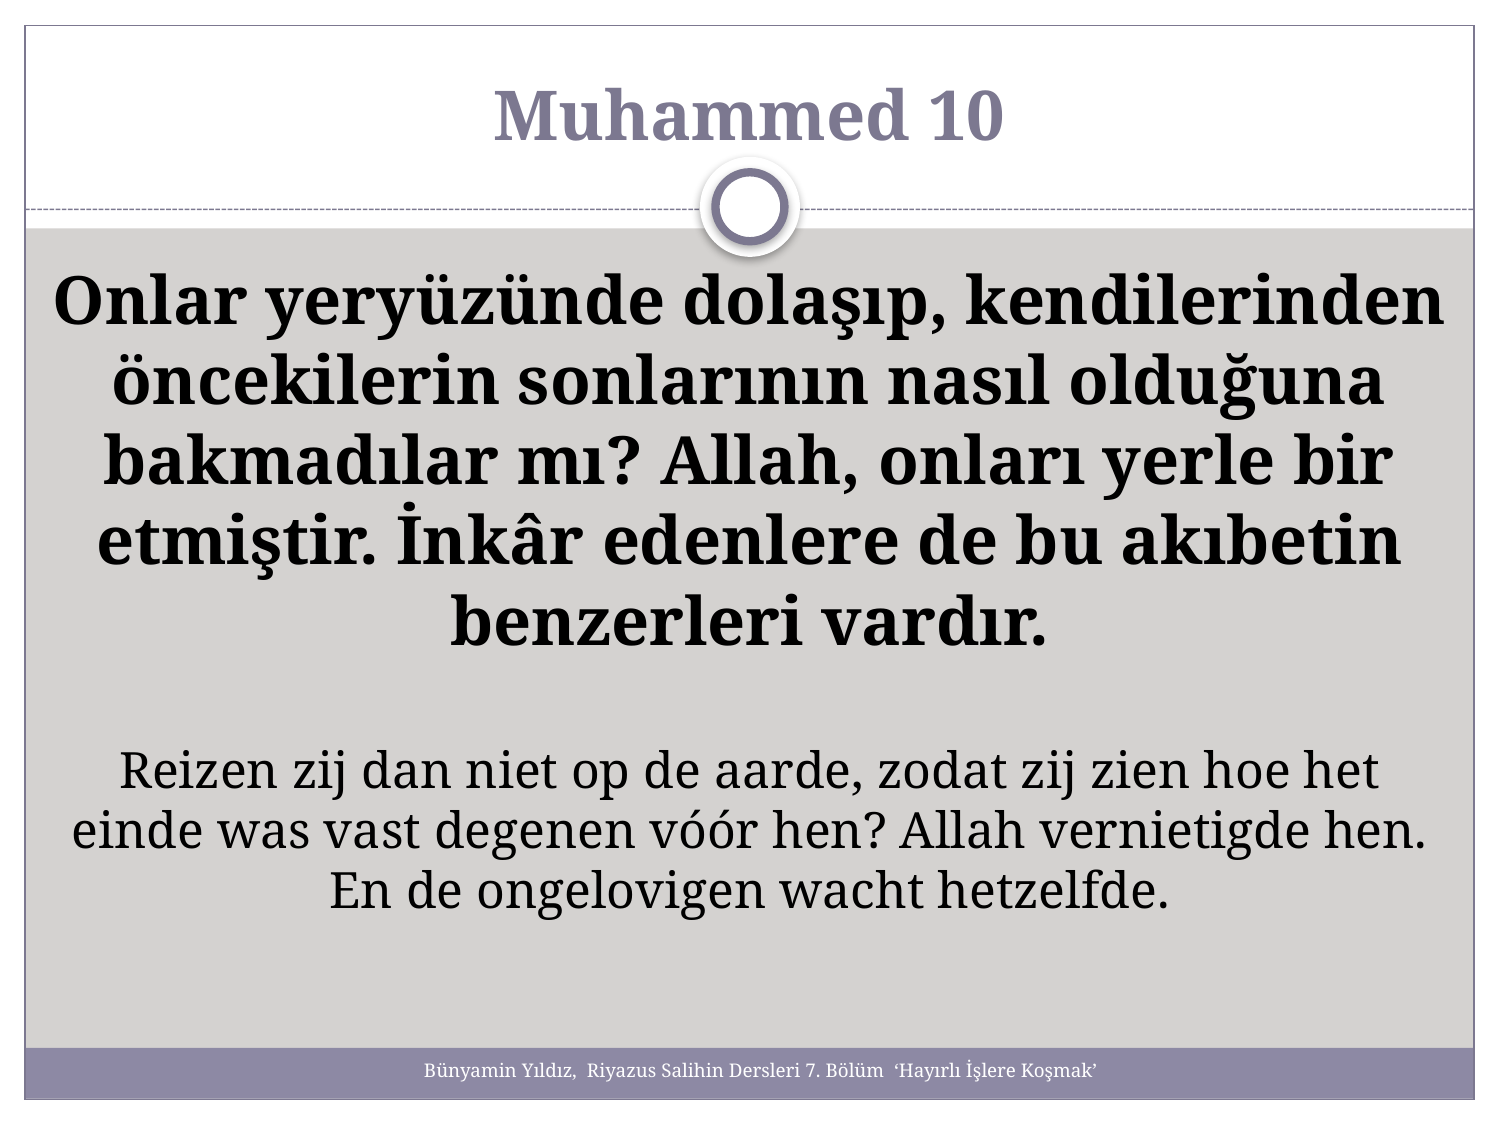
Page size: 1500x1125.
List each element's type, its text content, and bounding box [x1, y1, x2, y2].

footer Bünyamin Yıldız, Riyazus Salihin Dersleri 7. Bölüm ‘Hayırlı İşlere Koşmak’ [50, 1051, 1471, 1112]
title Muhammed 10 [49, 37, 1450, 162]
list Onlar yeryüzünde dolaşıp, kendilerinden öncekilerin sonlarının nasıl olduğuna bakmadılar mı? Allah, onları yerle bir etmiştir. İnkâr edenlere de bu akıbetin benzerleri vardır. Reizen zij dan niet op de aarde, zodat zij zien hoe het einde was vast degenen vóór hen? Allah vernietigde hen. En de ongelovigen wacht hetzelfde. [35, 250, 1465, 1032]
